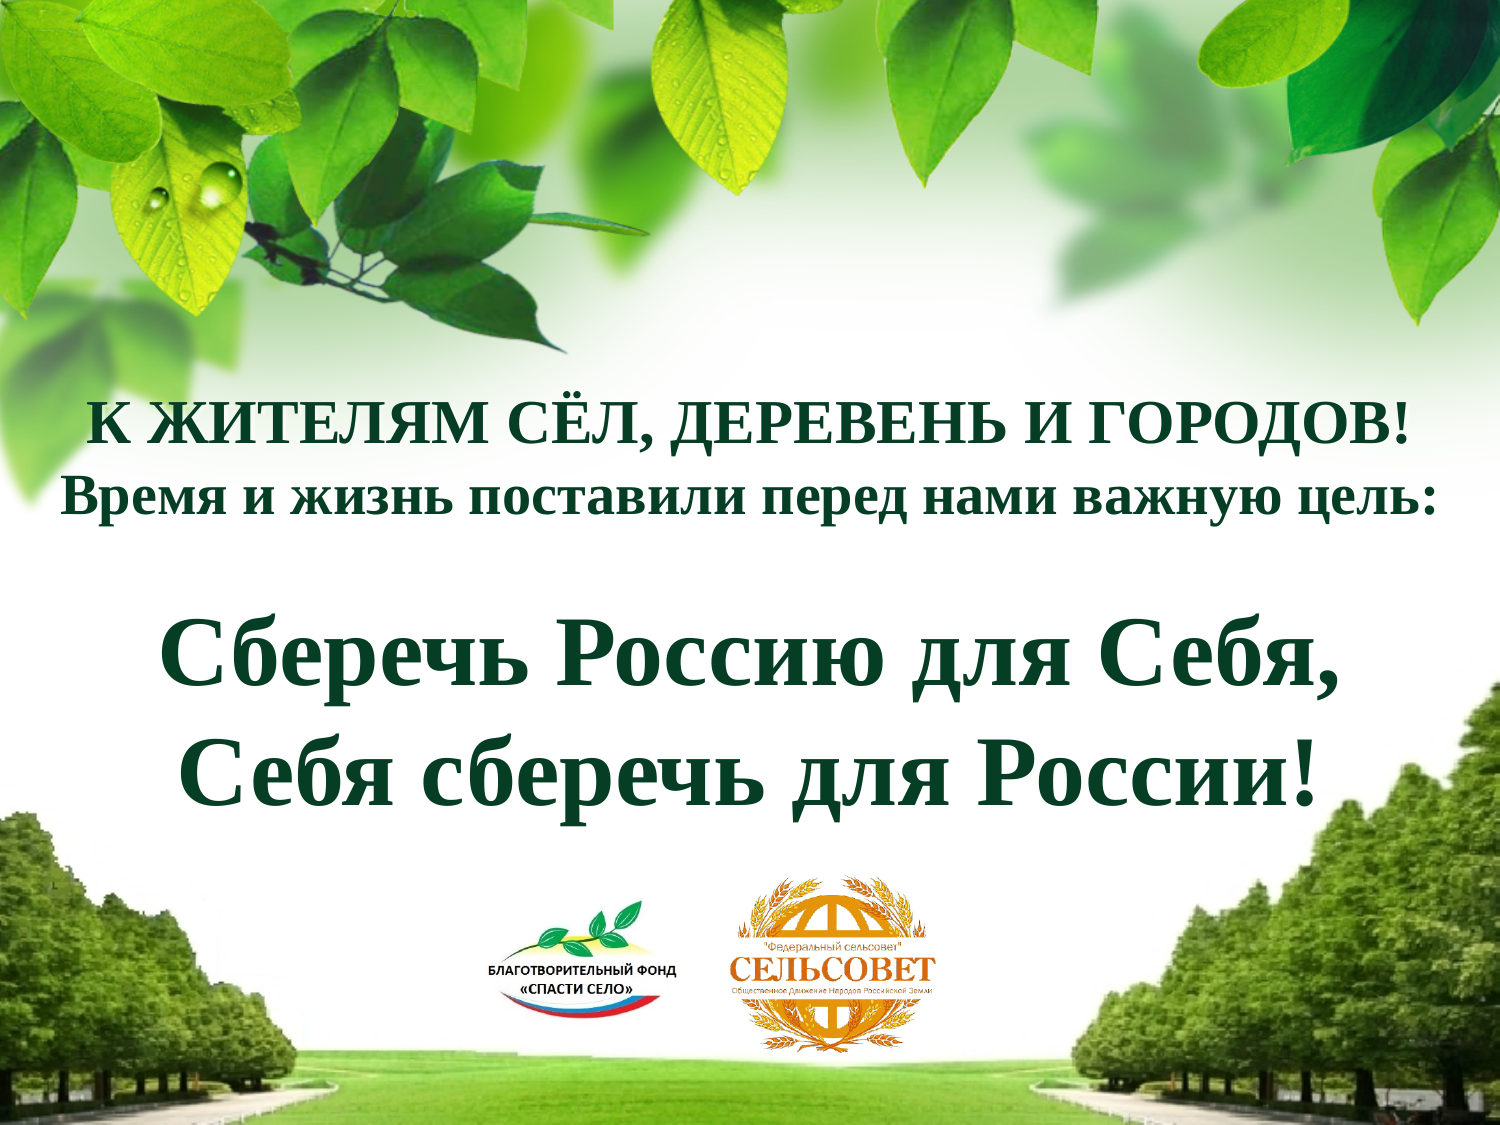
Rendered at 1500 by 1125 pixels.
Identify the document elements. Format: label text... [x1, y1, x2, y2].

picture [0, 0, 1500, 373]
picture [0, 515, 1500, 1125]
title К ЖИТЕЛЯМ СЁЛ, ДЕРЕВЕНЬ И ГОРОДОВ! Время и жизнь поставили перед нами важную цель: Сберечь Россию для Себя, Себя сберечь для России! [0, 373, 1500, 515]
